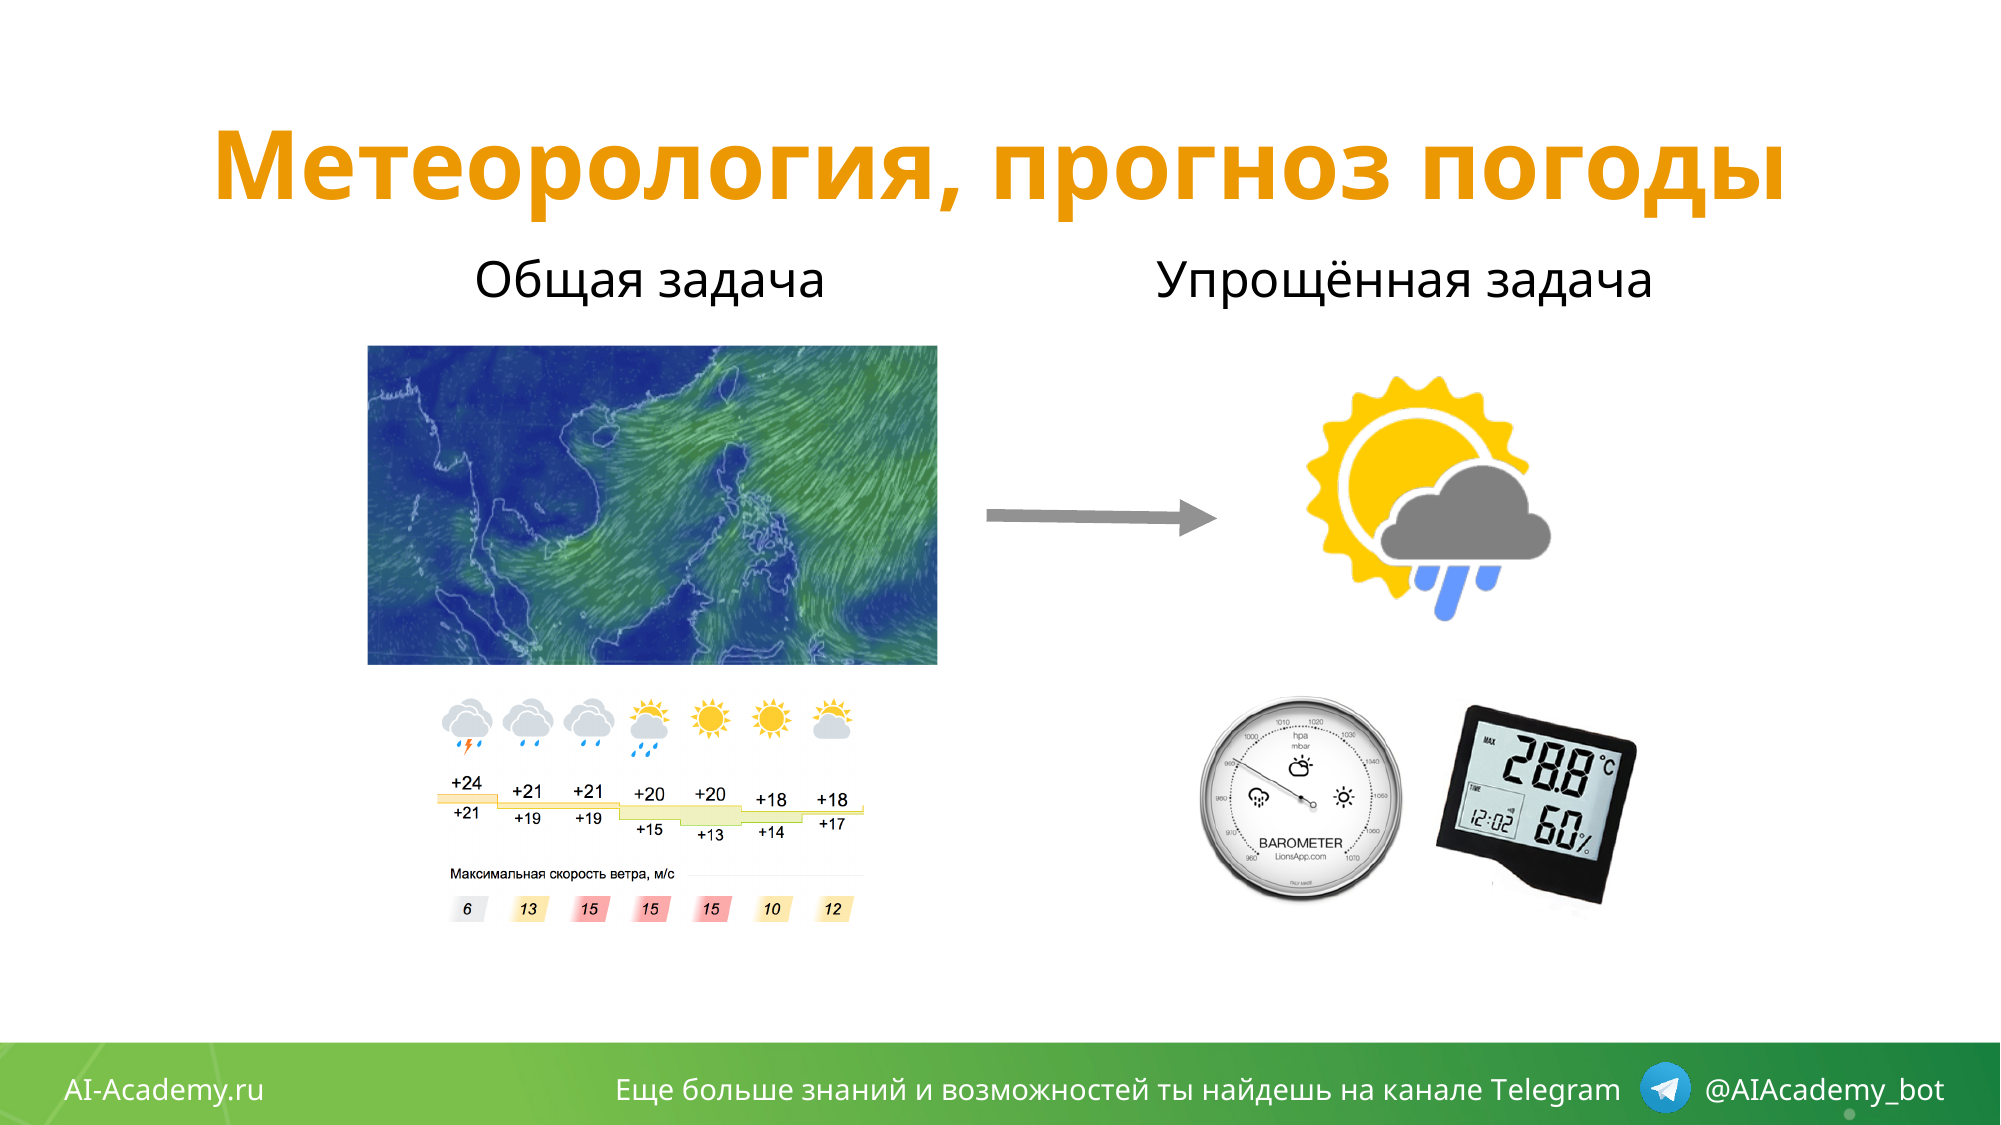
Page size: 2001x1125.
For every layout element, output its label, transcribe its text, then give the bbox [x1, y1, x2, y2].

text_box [208, 239, 1654, 932]
title Метеорология, прогноз погоды [137, 59, 1863, 278]
picture [0, 0, 2000, 1125]
